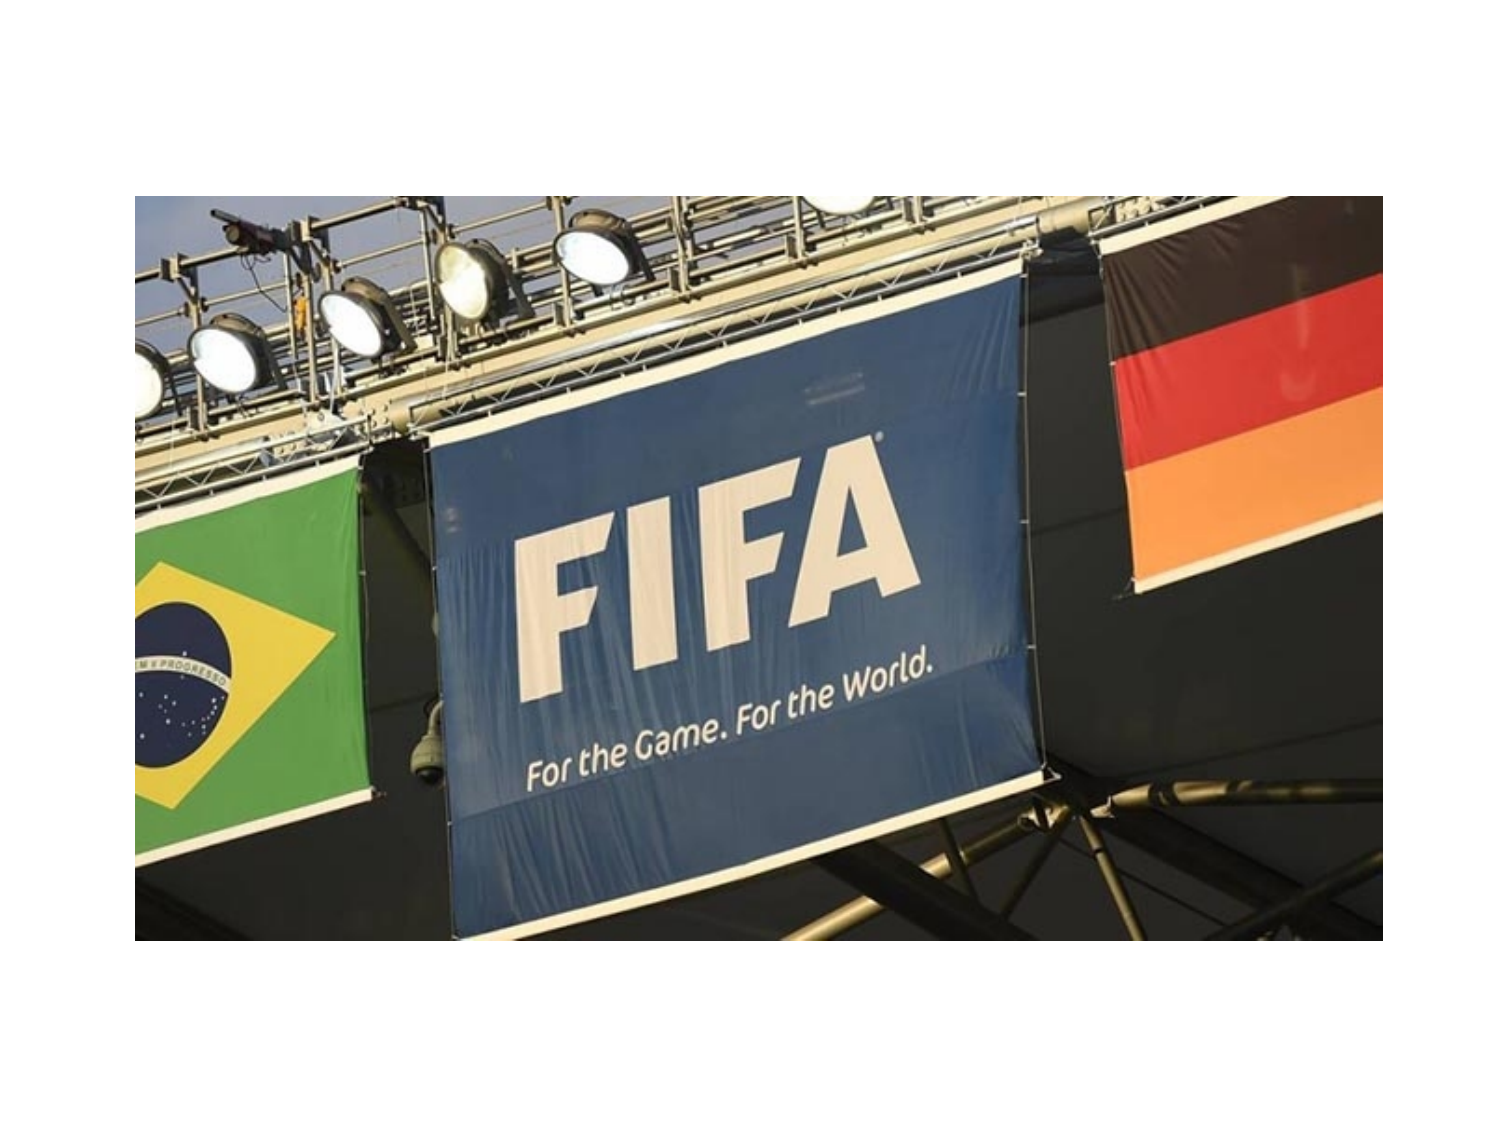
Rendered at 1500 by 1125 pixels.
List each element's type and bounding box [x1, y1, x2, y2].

picture [135, 196, 1383, 941]
